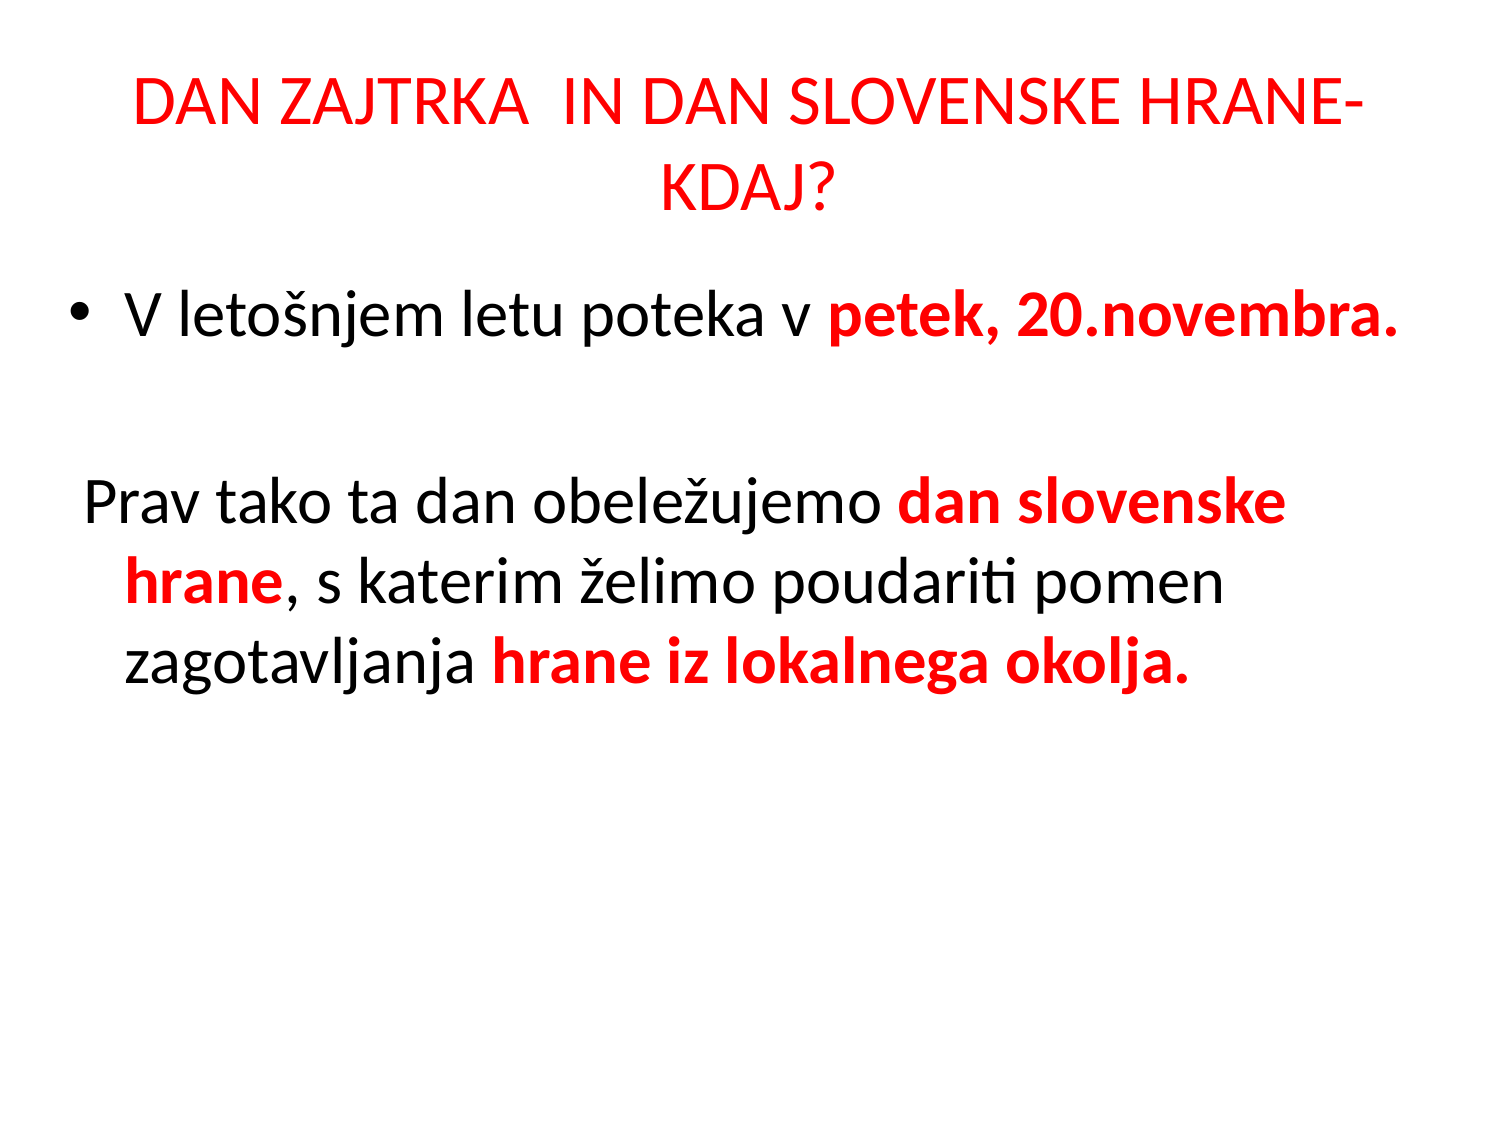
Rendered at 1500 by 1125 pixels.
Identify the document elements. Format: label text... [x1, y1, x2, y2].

list V letošnjem letu poteka v petek, 20.novembra. Prav tako ta dan obeležujemo dan slovenske hrane, s katerim želimo poudariti pomen zagotavljanja hrane iz lokalnega okolja. [53, 262, 1425, 1005]
title DAN ZAJTRKA IN DAN SLOVENSKE HRANE- KDAJ? [75, 45, 1425, 233]
